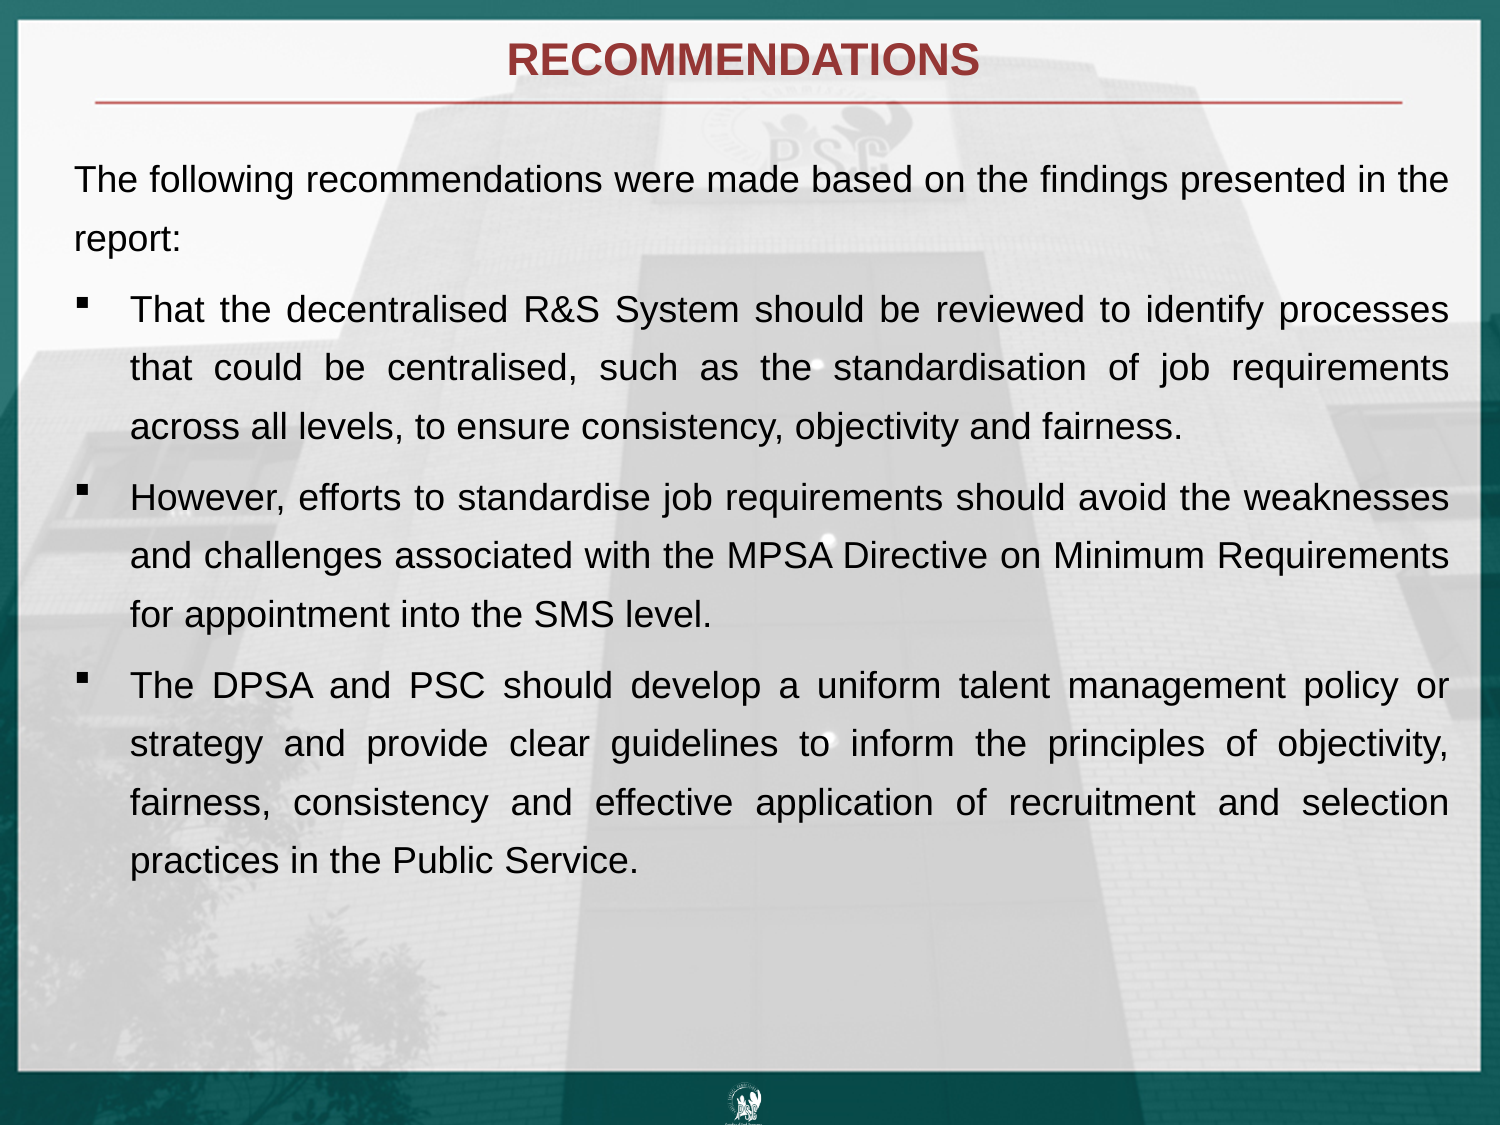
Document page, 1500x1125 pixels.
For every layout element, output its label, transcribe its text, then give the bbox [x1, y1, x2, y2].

slide_number 18 [1080, 1012, 1431, 1073]
text_box The following recommendations were made based on the findings presented in the report: That the decentralised R&S System should be reviewed to identify processes that could be centralised, such as the standardisation of job requirements across all levels, to ensure consistency, objectivity and fairness. However, efforts to standardise job requirements should avoid the weaknesses and challenges associated with the MPSA Directive on Minimum Requirements for appointment into the SMS level. The DPSA and PSC should develop a uniform talent management policy or strategy and provide clear guidelines to inform the principles of objectivity, fairness, consistency and effective application of recruitment and selection practices in the Public Service. [58, 134, 1465, 1075]
picture [0, 0, 1500, 1125]
text_box RECOMMENDATIONS [87, 22, 1401, 93]
